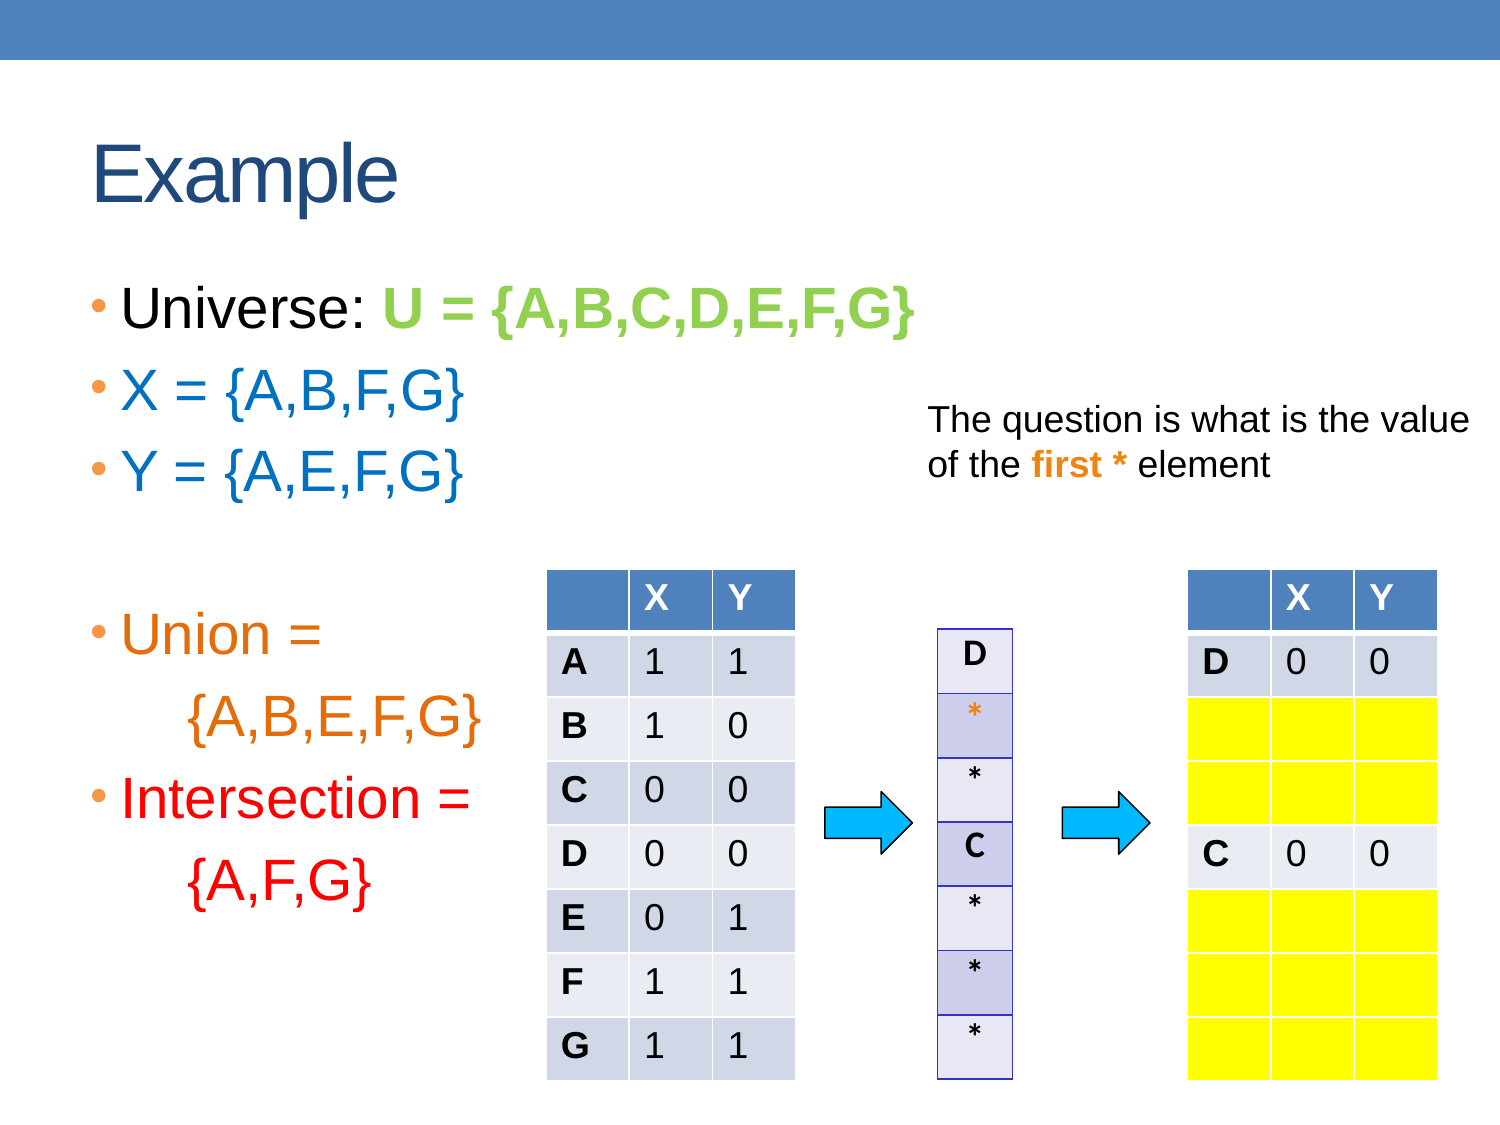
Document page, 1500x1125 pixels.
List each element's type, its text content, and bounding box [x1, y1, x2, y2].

table_cell E [547, 890, 628, 952]
table_cell [1188, 954, 1270, 1016]
table_cell B [547, 698, 628, 760]
table_cell * [938, 1016, 1012, 1078]
text_box [824, 791, 913, 855]
table_cell * [938, 694, 1012, 757]
table_cell 0 [1355, 636, 1437, 696]
table_cell * [938, 887, 1012, 950]
table_cell 1 [630, 954, 712, 1016]
table_cell [1188, 1018, 1270, 1080]
table_cell 1 [713, 954, 795, 1016]
table_header [547, 570, 628, 630]
table_cell * [938, 951, 1012, 1014]
table_cell 0 [630, 826, 712, 888]
table_cell 0 [630, 890, 712, 952]
table_header X [1272, 570, 1353, 630]
table_cell C [1188, 826, 1270, 888]
table_cell G [547, 1018, 628, 1080]
list Universe: U = {A,B,C,D,E,F,G} X = {A,B,F,G} Y = {A,E,F,G} Union = {A,B,E,F,G} Intersection = {A,F,G} [75, 262, 1425, 1063]
table_cell D [547, 826, 628, 888]
table_cell 0 [630, 762, 712, 824]
table_header X [630, 570, 712, 630]
table_cell [1355, 698, 1437, 760]
table_cell 0 [713, 698, 795, 760]
table_cell 0 [713, 762, 795, 824]
table_cell [1355, 1018, 1437, 1080]
table_cell C [547, 762, 628, 824]
table_cell [1272, 890, 1353, 952]
table_cell A [547, 636, 628, 696]
table_cell [1188, 890, 1270, 952]
table_cell D [1188, 636, 1270, 696]
table_cell 1 [630, 698, 712, 760]
text_box [1062, 791, 1150, 855]
table_cell 0 [1355, 826, 1437, 888]
title Example [75, 87, 1425, 250]
table_cell 1 [630, 636, 712, 696]
table_cell [1188, 762, 1270, 824]
table_cell 0 [1272, 636, 1353, 696]
table_cell [1355, 954, 1437, 1016]
table_header Y [713, 570, 795, 630]
table_cell 1 [630, 1018, 712, 1080]
table_cell [1272, 954, 1353, 1016]
table_cell C [938, 823, 1012, 885]
table_cell [1272, 762, 1353, 824]
table_cell 0 [1272, 826, 1353, 888]
table_header D [938, 630, 1012, 693]
table_cell [1355, 762, 1437, 824]
table_cell * [938, 759, 1012, 821]
table_cell [1272, 698, 1353, 760]
table_header Y [1355, 570, 1437, 630]
table_cell 1 [713, 636, 795, 696]
table_cell [1355, 890, 1437, 952]
table_header [1188, 570, 1270, 630]
table_cell [1272, 1018, 1353, 1080]
table_cell [1188, 698, 1270, 760]
table_cell 1 [713, 890, 795, 952]
table_cell F [547, 954, 628, 1016]
table_cell 1 [713, 1018, 795, 1080]
table_cell 0 [713, 826, 795, 888]
text_box The question is what is the value of the first * element [912, 388, 1500, 493]
